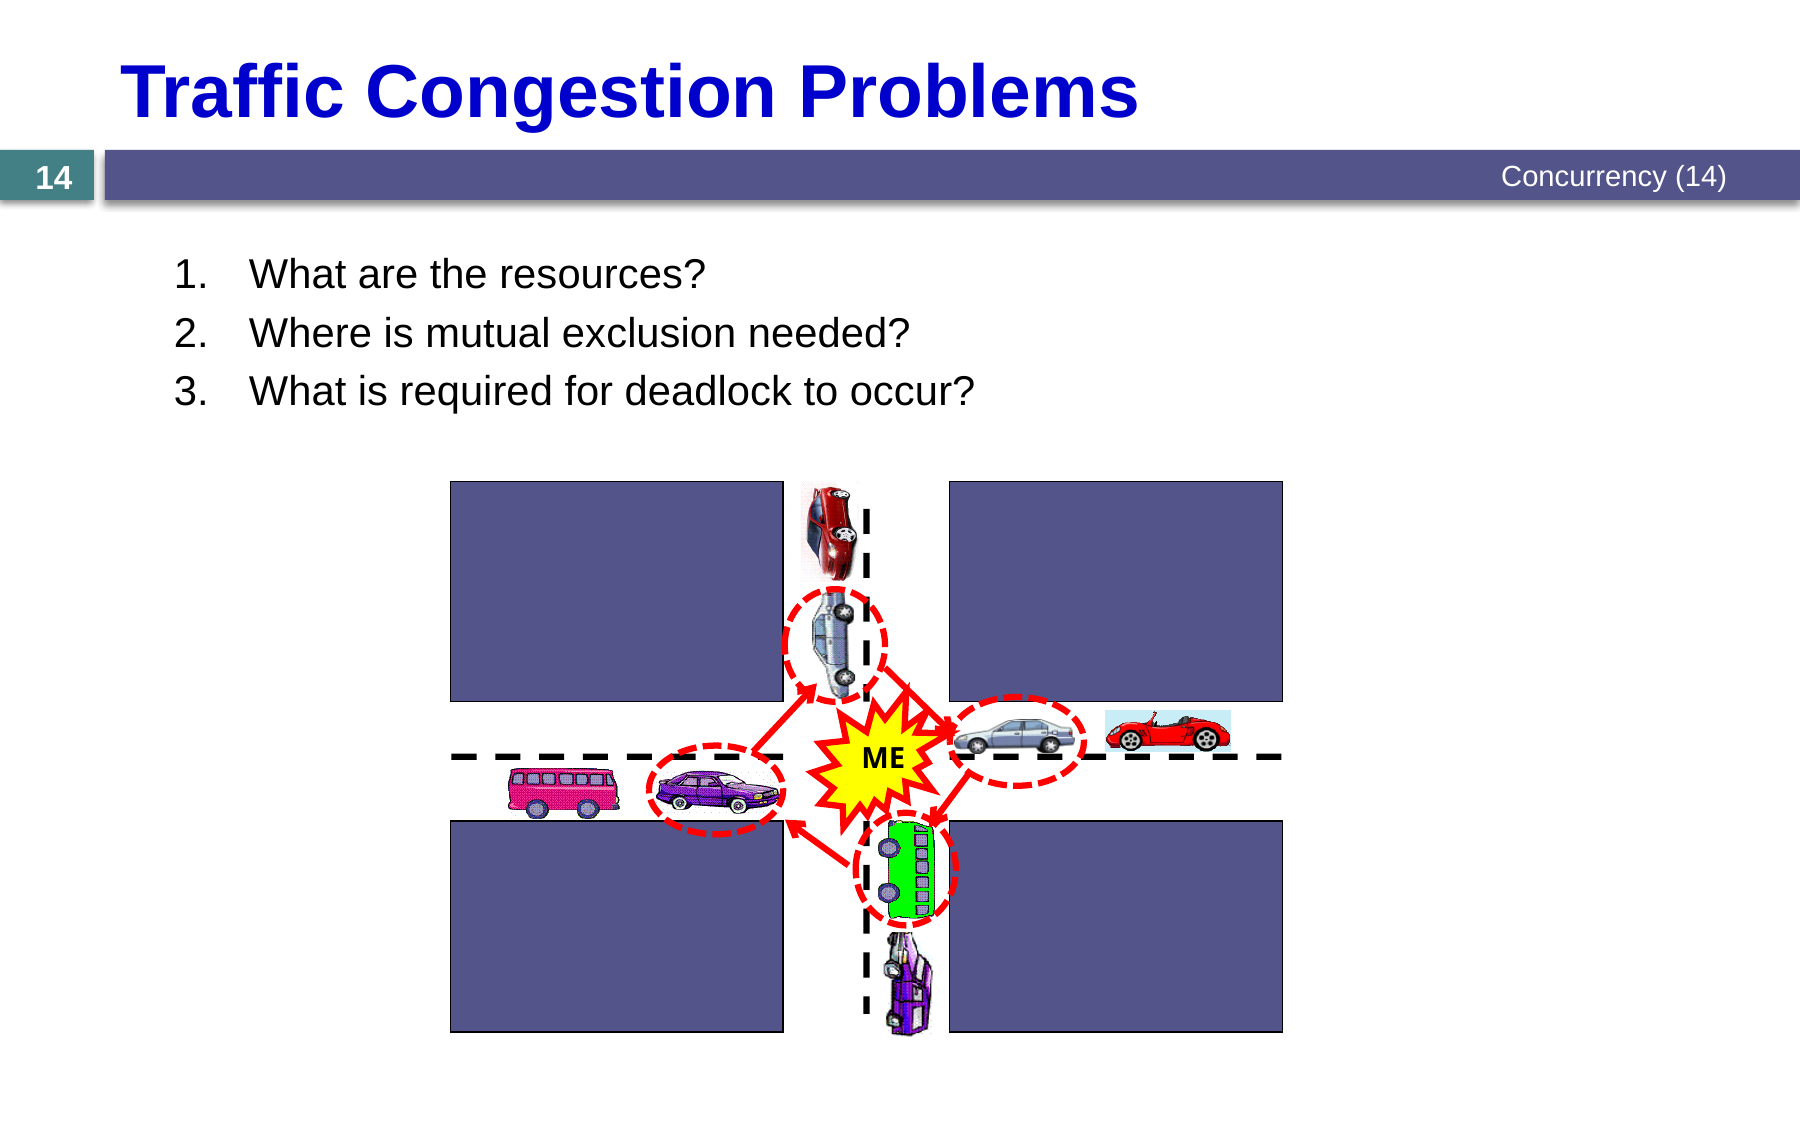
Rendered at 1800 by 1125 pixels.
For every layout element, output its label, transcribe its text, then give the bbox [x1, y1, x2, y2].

text_box What are the resources? Where is mutual exclusion needed? What is required for deadlock to occur? [158, 239, 1417, 442]
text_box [450, 481, 1283, 1042]
slide_number 14 [0, 153, 108, 199]
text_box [928, 696, 1085, 828]
footer Concurrency (14) [925, 149, 1743, 199]
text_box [784, 588, 956, 737]
title Traffic Congestion Problems [104, 27, 1743, 148]
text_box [648, 683, 818, 835]
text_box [784, 812, 957, 926]
